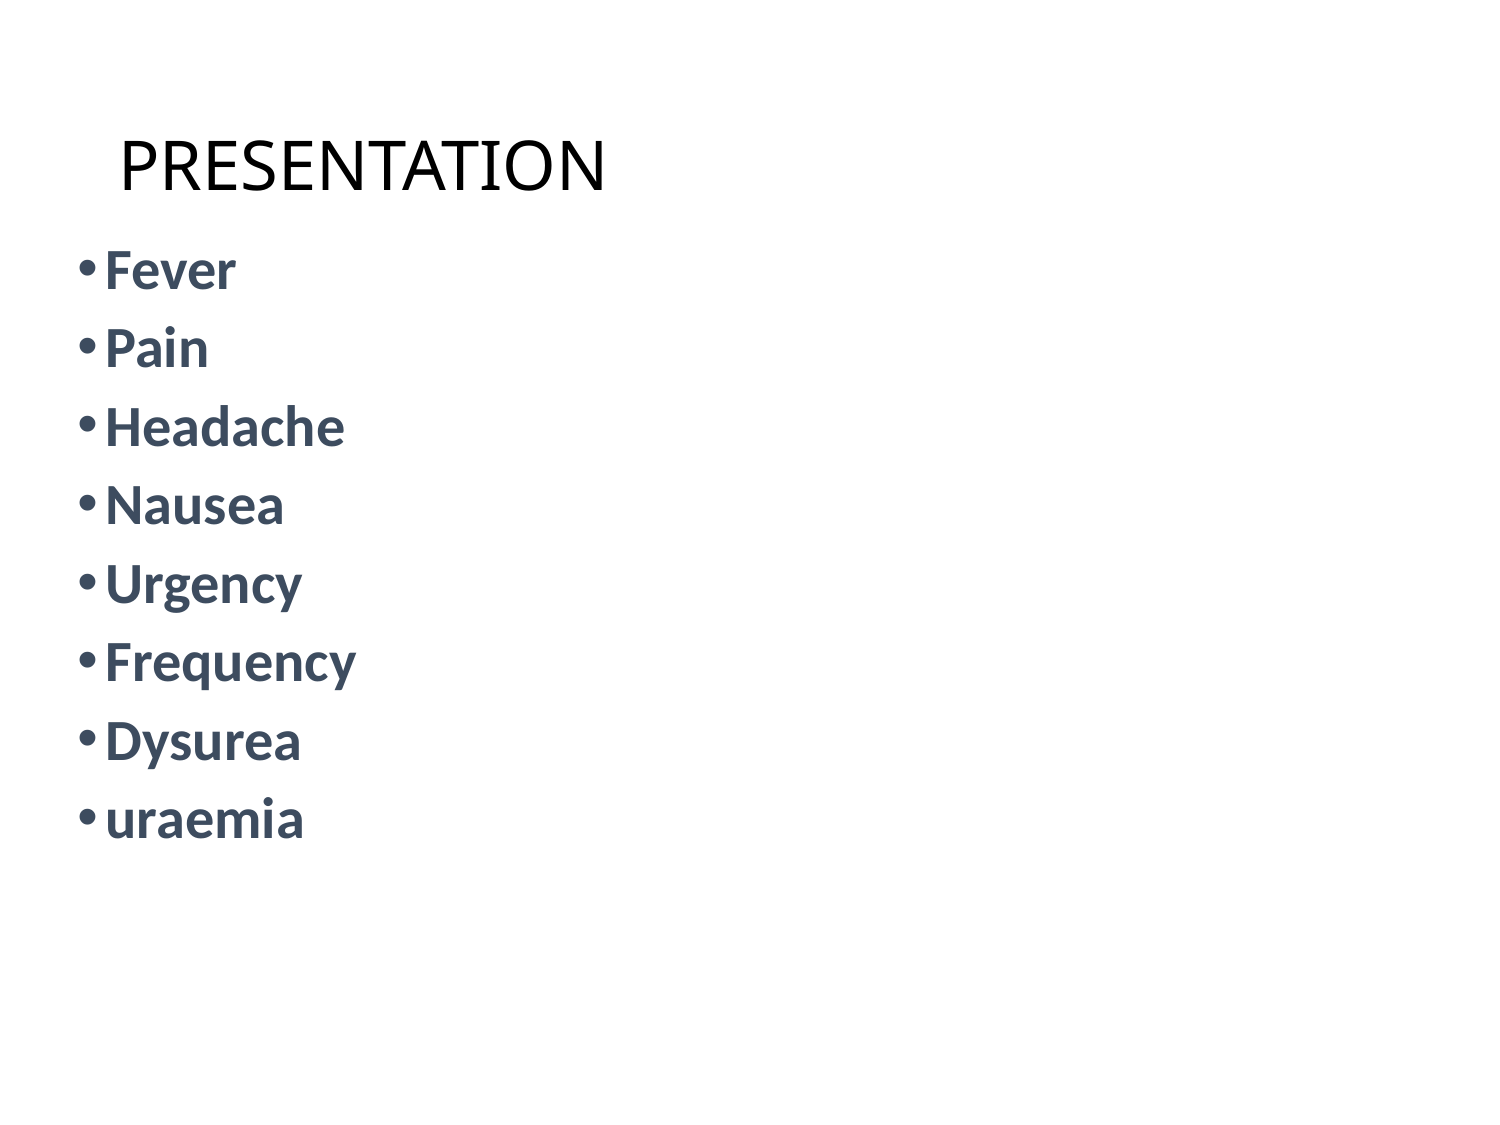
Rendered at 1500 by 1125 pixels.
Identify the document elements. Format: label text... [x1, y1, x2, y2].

list Fever Pain Headache Nausea Urgency Frequency Dysurea uraemia [62, 231, 1438, 1016]
title PRESENTATION [103, 59, 1397, 231]
